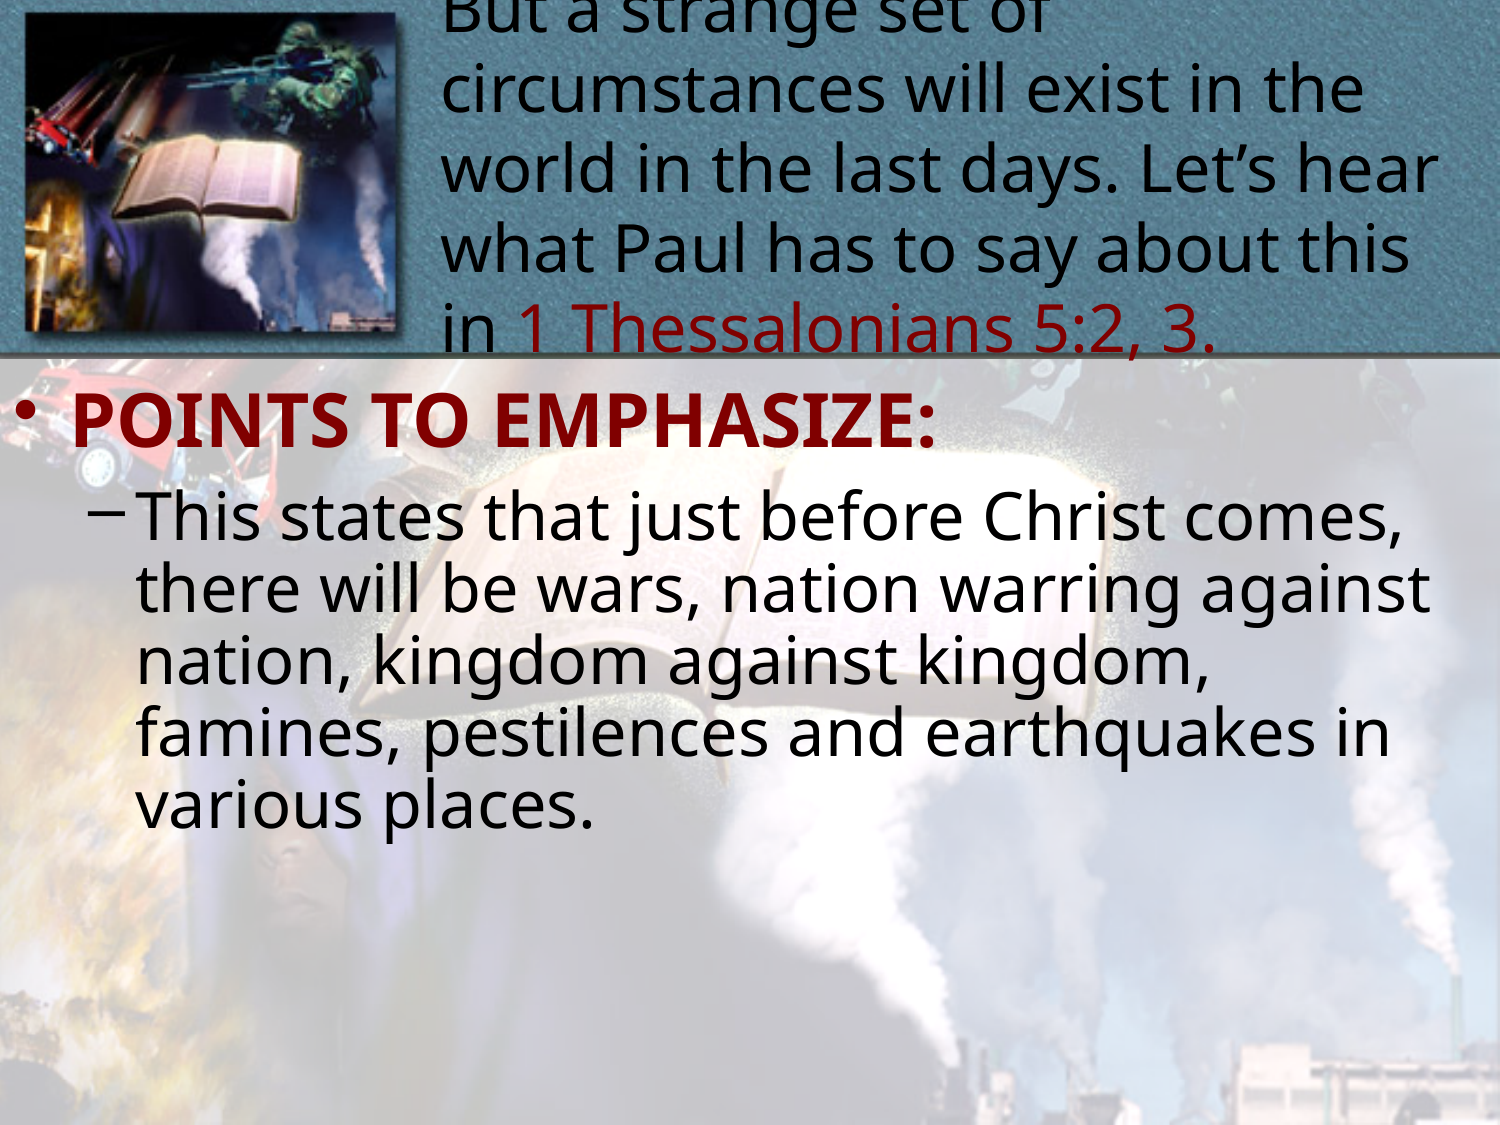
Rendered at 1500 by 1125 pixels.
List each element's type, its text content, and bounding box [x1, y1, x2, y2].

picture [0, 0, 1500, 359]
title But a strange set of circumstances will exist in the world in the last days. Let’s hear what Paul has to say about this in 1 Thessalonians 5:2, 3. [424, 44, 1463, 288]
list POINTS TO EMPHASIZE: This states that just before Christ comes, there will be wars, nation warring against nation, kingdom against kingdom, famines, pestilences and earthquakes in various places. [0, 374, 1500, 1118]
